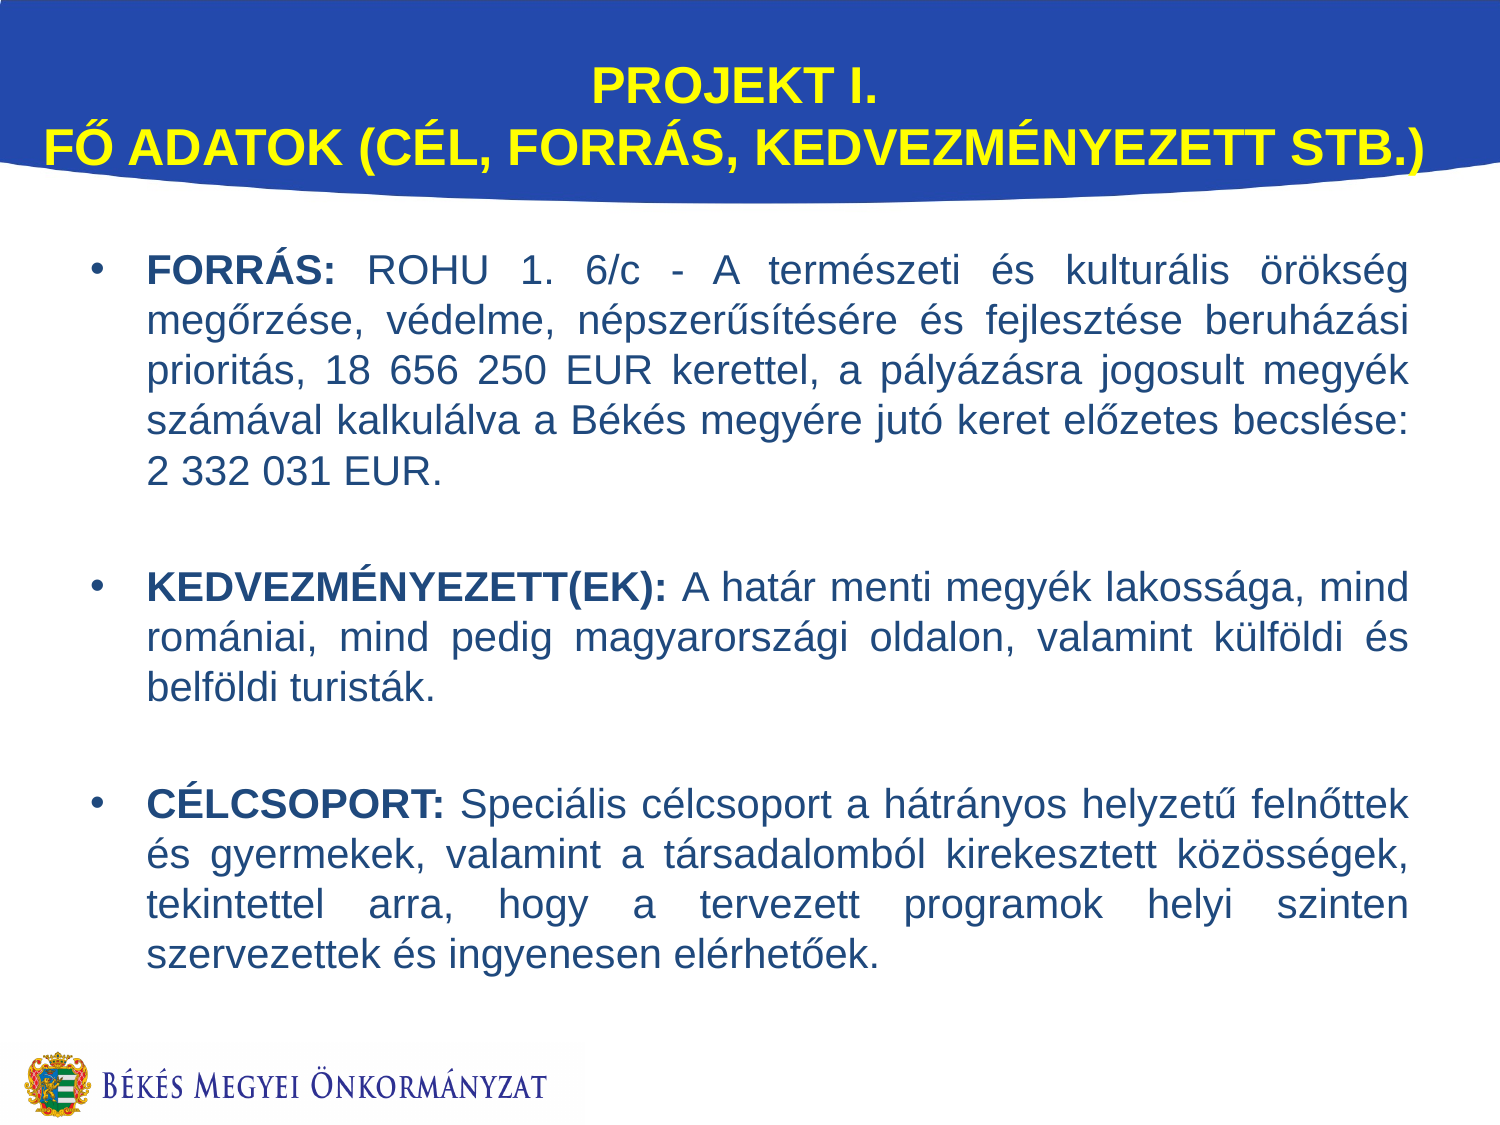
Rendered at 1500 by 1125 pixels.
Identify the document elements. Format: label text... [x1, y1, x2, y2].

list FORRÁS: ROHU 1. 6/c - A természeti és kulturális örökség megőrzése, védelme, népszerűsítésére és fejlesztése beruházási prioritás, 18 656 250 EUR kerettel, a pályázásra jogosult megyék számával kalkulálva a Békés megyére jutó keret előzetes becslése: 2 332 031 EUR. KEDVEZMÉNYEZETT(EK): A határ menti megyék lakossága, mind romániai, mind pedig magyarországi oldalon, valamint külföldi és belföldi turisták. CÉLCSOPORT: Speciális célcsoport a hátrányos helyzetű felnőttek és gyermekek, valamint a társadalomból kirekesztett közösségek, tekintettel arra, hogy a tervezett programok helyi szinten szervezettek és ingyenesen elérhetőek. [75, 235, 1425, 1005]
picture [0, 0, 1500, 1125]
title PROJEKT I. Fő ADATOK (CÉL, FORRÁS, KEDVEZMÉNYEZETT STB.) [0, 42, 1471, 185]
